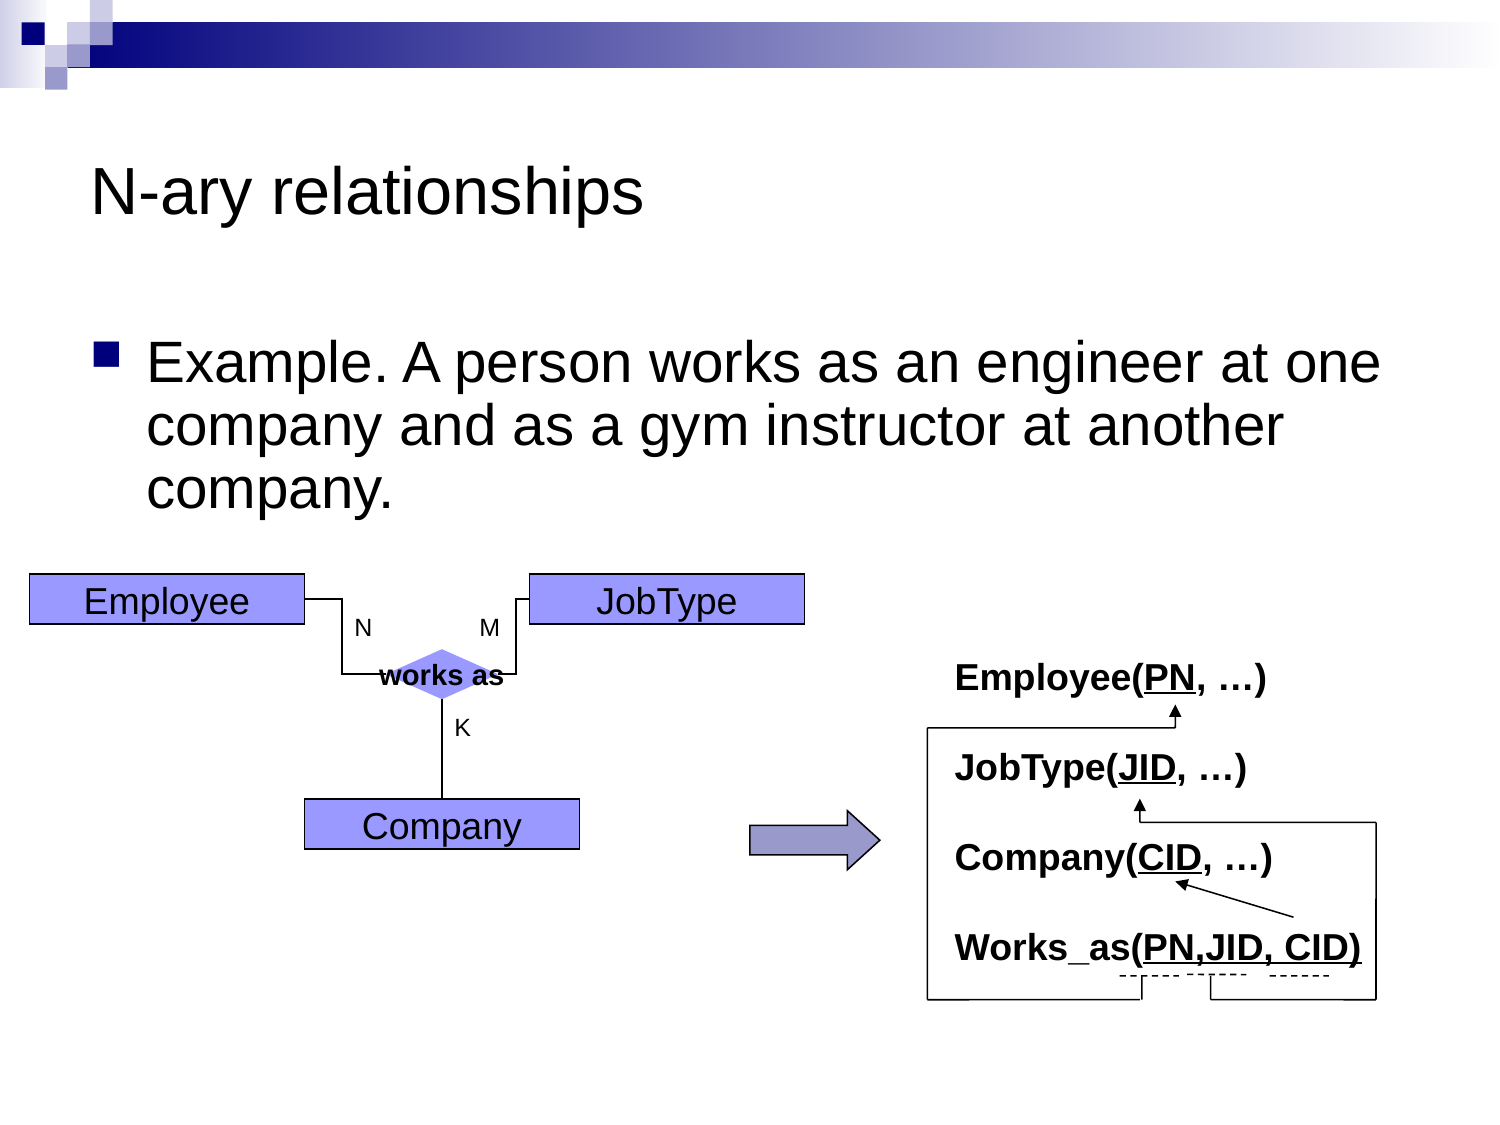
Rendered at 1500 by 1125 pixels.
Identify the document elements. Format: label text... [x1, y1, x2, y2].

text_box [749, 644, 1378, 1000]
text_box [29, 573, 805, 850]
list Example. A person works as an engineer at one company and as a gym instructor at another company. [74, 324, 1426, 538]
title N-ary relationships [74, 74, 1426, 301]
